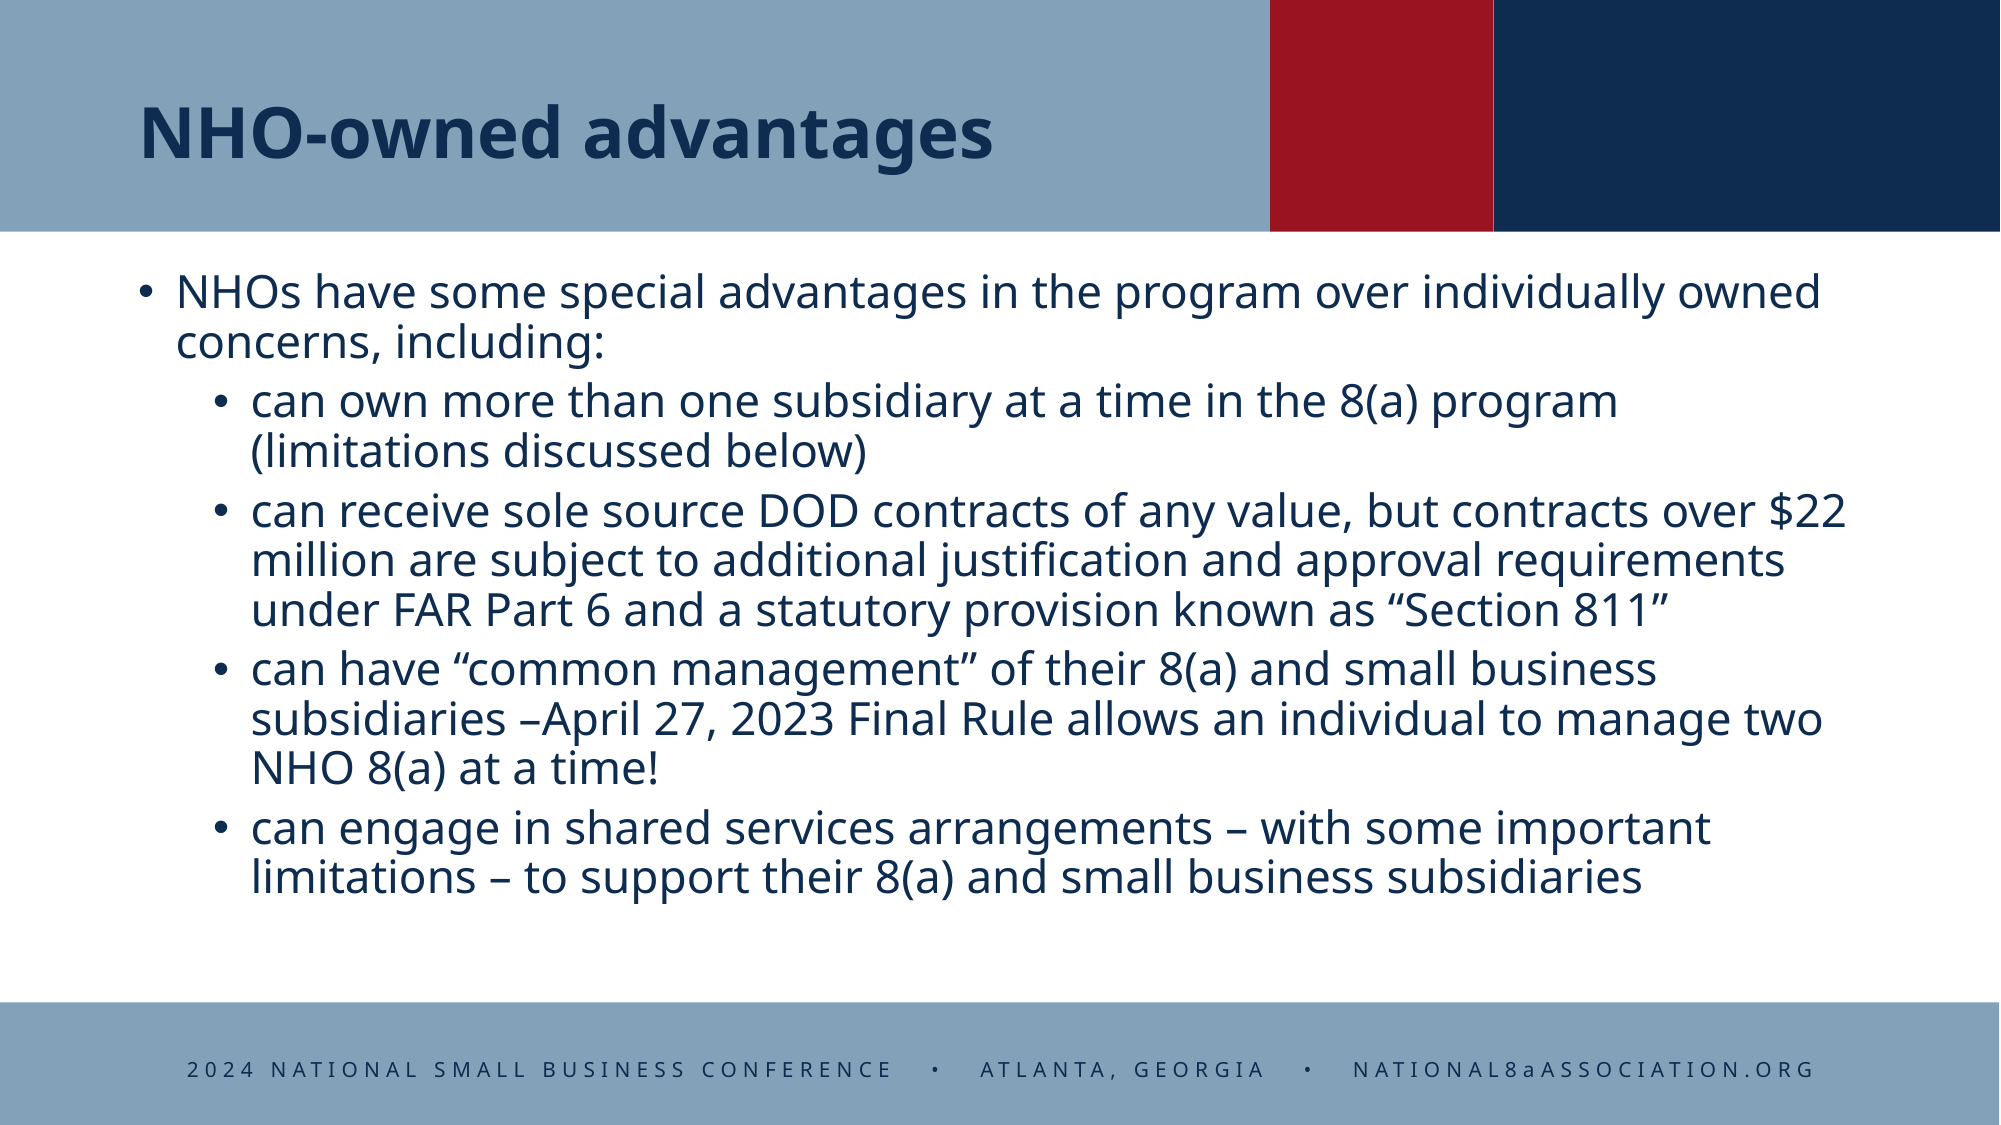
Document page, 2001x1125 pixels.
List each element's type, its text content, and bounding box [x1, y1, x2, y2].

title NHO-owned advantages [123, 85, 1163, 181]
list NHOs have some special advantages in the program over individually owned concerns, including: can own more than one subsidiary at a time in the 8(a) program (limitations discussed below) can receive sole source DOD contracts of any value, but contracts over $22 million are subject to additional justification and approval requirements under FAR Part 6 and a statutory provision known as “Section 811” can have “common management” of their 8(a) and small business subsidiaries –April 27, 2023 Final Rule allows an individual to manage two NHO 8(a) at a time! can engage in shared services arrangements – with some important limitations – to support their 8(a) and small business subsidiaries [123, 261, 1886, 959]
